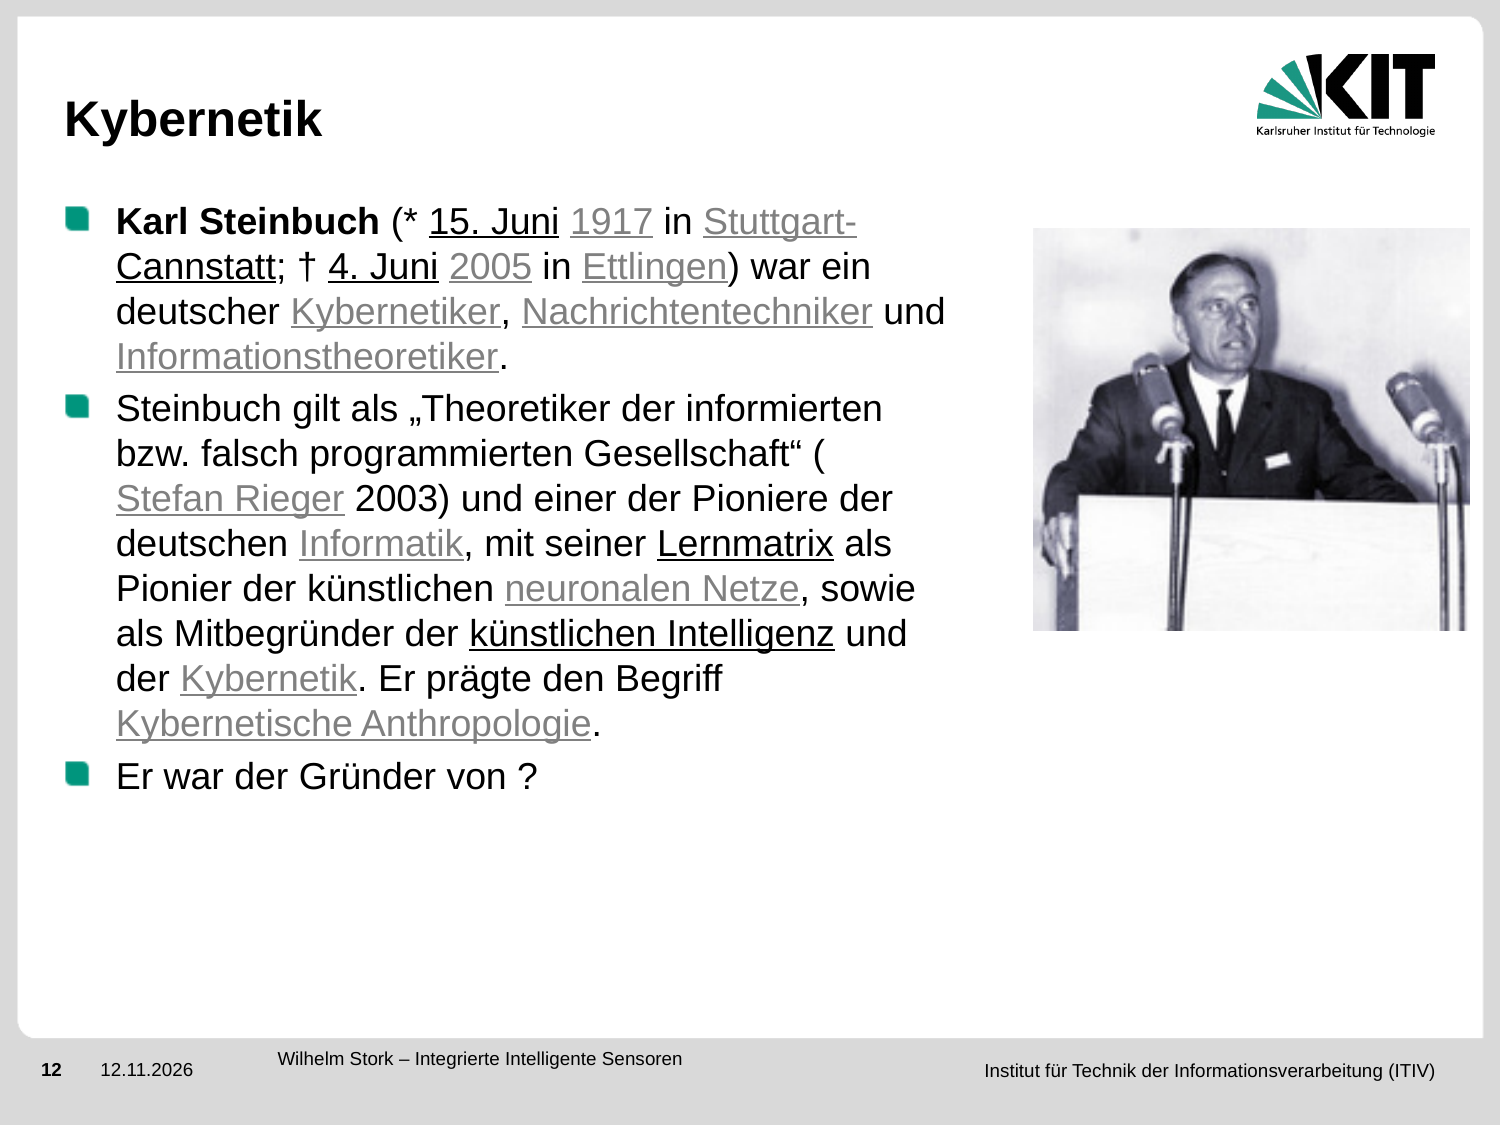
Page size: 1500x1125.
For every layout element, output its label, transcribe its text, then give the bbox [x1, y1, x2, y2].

title Kybernetik [63, 54, 1199, 148]
footer Wilhelm Stork – Integrierte Intelligente Sensoren [277, 1046, 975, 1107]
picture [0, 0, 1500, 1125]
list Karl Steinbuch (* 15. Juni 1917 in Stuttgart-Cannstatt; † 4. Juni 2005 in Ettlingen) war ein deutscher Kybernetiker, Nachrichtentechniker und Informationstheoretiker. Steinbuch gilt als „Theoretiker der informierten bzw. falsch programmierten Gesellschaft“ (Stefan Rieger 2003) und einer der Pioniere der deutschen Informatik, mit seiner Lernmatrix als Pionier der künstlichen neuronalen Netze, sowie als Mitbegründer der künstlichen Intelligenz und der Kybernetik. Er prägte den Begriff Kybernetische Anthropologie. Er war der Gründer von ? [64, 196, 963, 1000]
